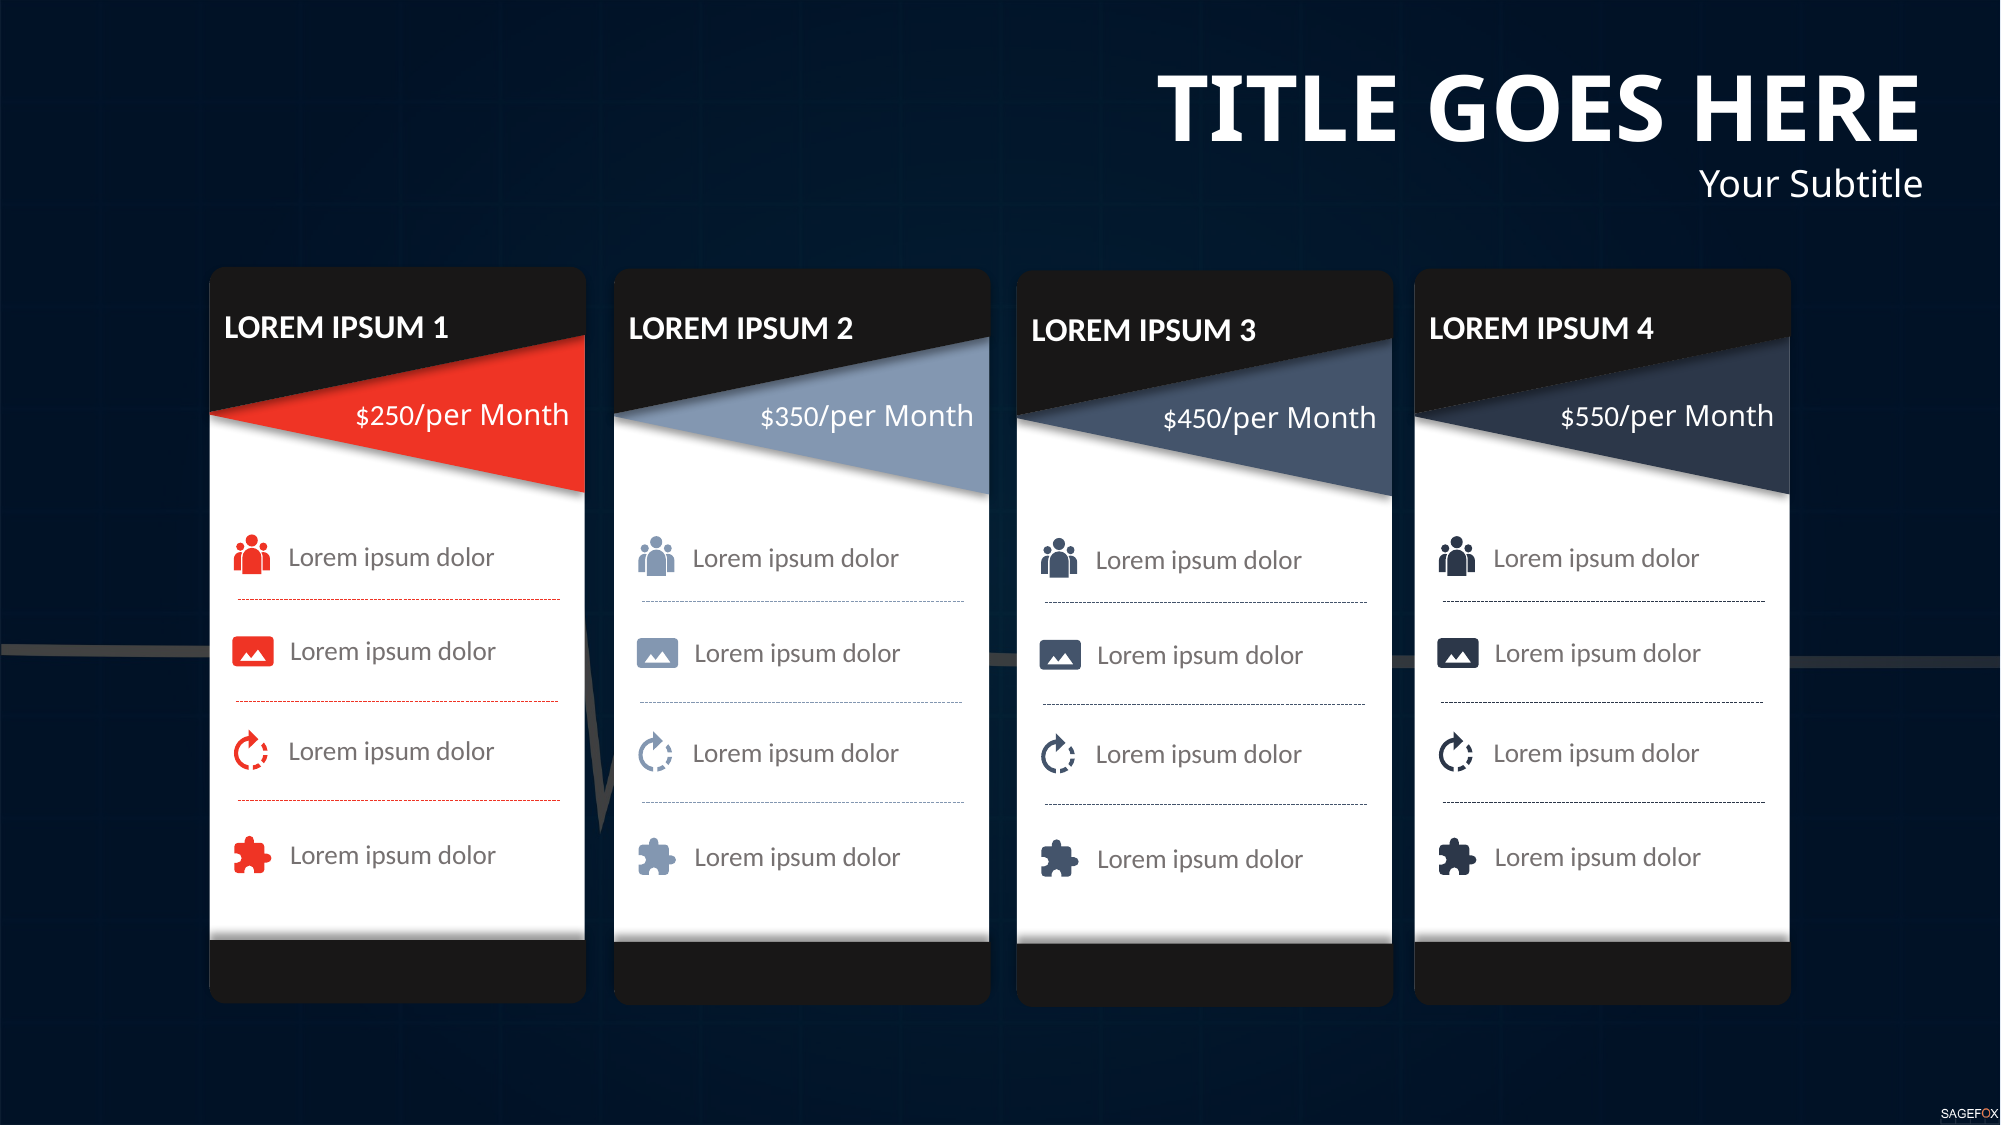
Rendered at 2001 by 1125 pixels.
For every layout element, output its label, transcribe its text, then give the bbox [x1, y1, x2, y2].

text_box [1037, 416, 1393, 498]
text_box Lorem ipsum dolor [679, 832, 991, 880]
text_box [636, 638, 679, 668]
text_box Lorem ipsum dolor [1082, 834, 1394, 882]
text_box [665, 756, 673, 766]
text_box [638, 536, 675, 576]
text_box Lorem ipsum dolor [1081, 729, 1392, 777]
text_box [613, 940, 992, 1007]
text_box Lorem ipsum dolor [1480, 832, 1792, 880]
text_box [1041, 537, 1078, 578]
text_box [232, 636, 274, 667]
text_box [638, 837, 676, 875]
text_box [208, 939, 588, 1005]
text_box [261, 755, 268, 764]
text_box TITLE GOES HERE Your Subtitle [1035, 42, 1939, 212]
text_box [1068, 746, 1075, 755]
text_box Lorem ipsum dolor [275, 830, 587, 878]
text_box [233, 729, 259, 770]
text_box [1015, 429, 1393, 932]
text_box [1016, 270, 1394, 416]
text_box Lorem ipsum dolor [275, 626, 587, 674]
text_box [1015, 942, 1395, 1008]
text_box $250/per Month [323, 412, 585, 439]
text_box $450/per Month [1131, 416, 1392, 442]
text_box [657, 765, 666, 772]
text_box Lorem ipsum dolor [1082, 629, 1394, 677]
text_box [1438, 536, 1475, 576]
text_box [638, 731, 663, 772]
text_box [1041, 733, 1066, 774]
text_box [1439, 837, 1477, 875]
text_box Lorem ipsum dolor [678, 533, 990, 581]
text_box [614, 268, 991, 414]
text_box [1039, 639, 1081, 670]
text_box Lorem ipsum dolor [273, 531, 585, 579]
text_box Lorem ipsum dolor [1478, 533, 1790, 581]
text_box Lorem ipsum dolor [1480, 627, 1792, 676]
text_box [1414, 268, 1792, 414]
text_box Lorem ipsum dolor [1081, 535, 1392, 583]
text_box [634, 414, 991, 496]
text_box $350/per Month [728, 414, 990, 440]
text_box [1437, 638, 1479, 668]
text_box Lorem ipsum dolor [273, 725, 585, 773]
text_box [233, 534, 270, 575]
text_box Lorem ipsum dolor [1478, 727, 1790, 775]
text_box Lorem ipsum dolor [678, 727, 990, 775]
text_box [1413, 428, 1791, 931]
picture [0, 0, 2001, 1125]
text_box $550/per Month [1528, 414, 1790, 440]
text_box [209, 266, 587, 412]
text_box [1466, 744, 1473, 753]
text_box Lorem ipsum dolor [679, 627, 991, 676]
text_box [665, 744, 673, 753]
text_box [1060, 766, 1069, 774]
text_box [1457, 765, 1467, 772]
text_box [1435, 414, 1791, 496]
text_box [234, 835, 272, 874]
text_box [1466, 756, 1473, 766]
text_box [1413, 940, 1793, 1007]
text_box [208, 427, 586, 929]
text_box [225, 412, 586, 494]
text_box [1438, 731, 1464, 772]
text_box [613, 428, 991, 930]
text_box [252, 763, 262, 770]
text_box [261, 742, 268, 751]
text_box [1068, 758, 1075, 767]
text_box [1041, 839, 1079, 877]
